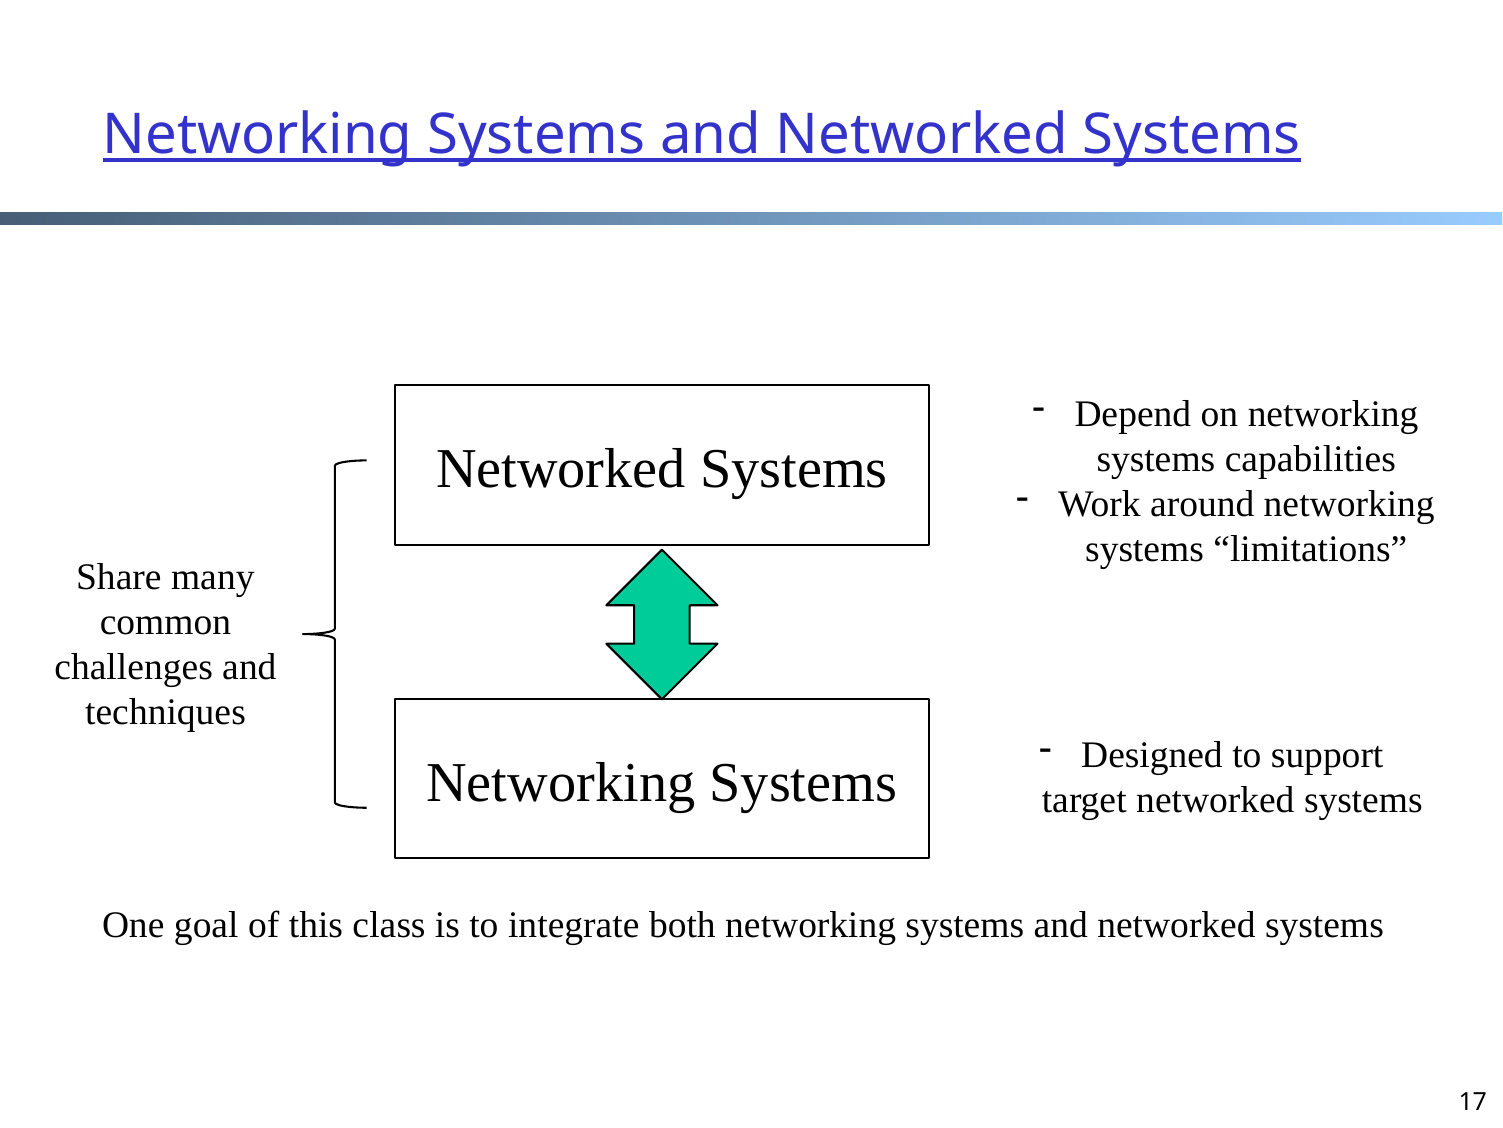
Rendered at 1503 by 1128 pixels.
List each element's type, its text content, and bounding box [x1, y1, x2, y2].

title Networking Systems and Networked Systems [87, 37, 1365, 226]
slide_number 17 [1151, 1051, 1503, 1128]
text_box Designed to support target networked systems [977, 722, 1446, 828]
text_box Networking Systems [394, 699, 930, 859]
text_box One goal of this class is to integrate both networking systems and networked systems [61, 893, 1426, 953]
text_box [27, 460, 367, 808]
text_box Networked Systems [394, 385, 930, 545]
text_box Depend on networking systems capabilities Work around networking systems “limitations” [977, 381, 1474, 577]
text_box [606, 549, 718, 700]
